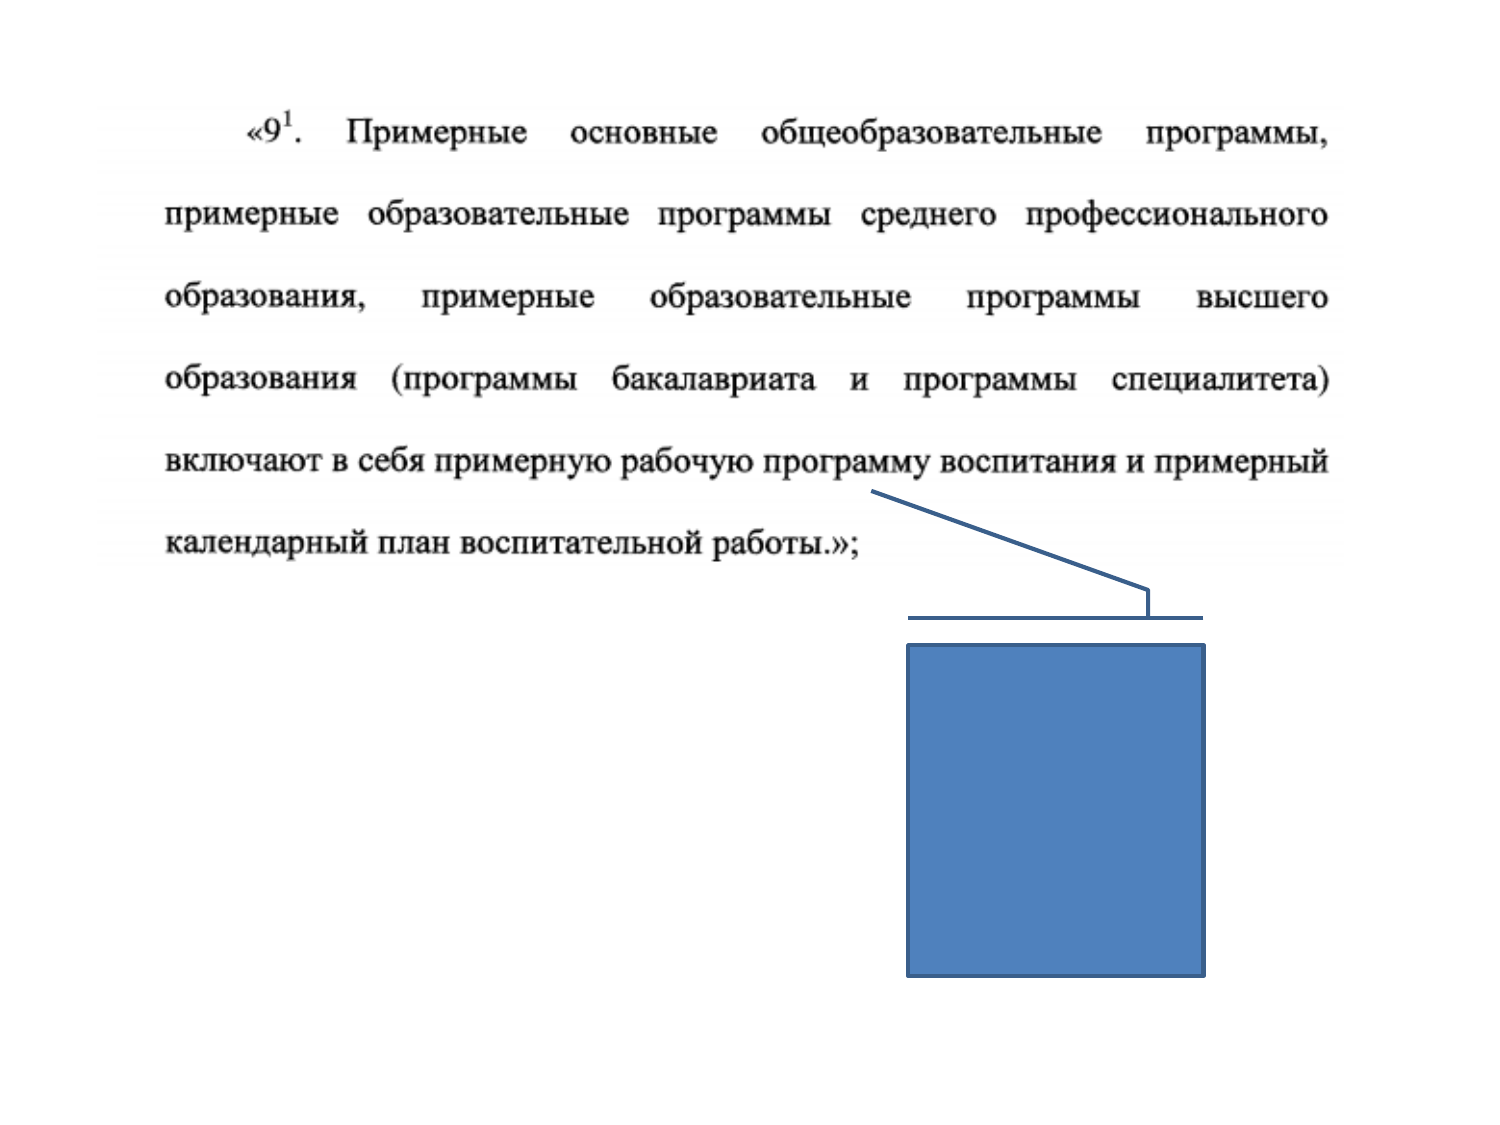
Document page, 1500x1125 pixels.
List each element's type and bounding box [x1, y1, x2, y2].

text_box [908, 583, 1204, 620]
picture [97, 101, 1345, 575]
text_box [906, 643, 1206, 978]
